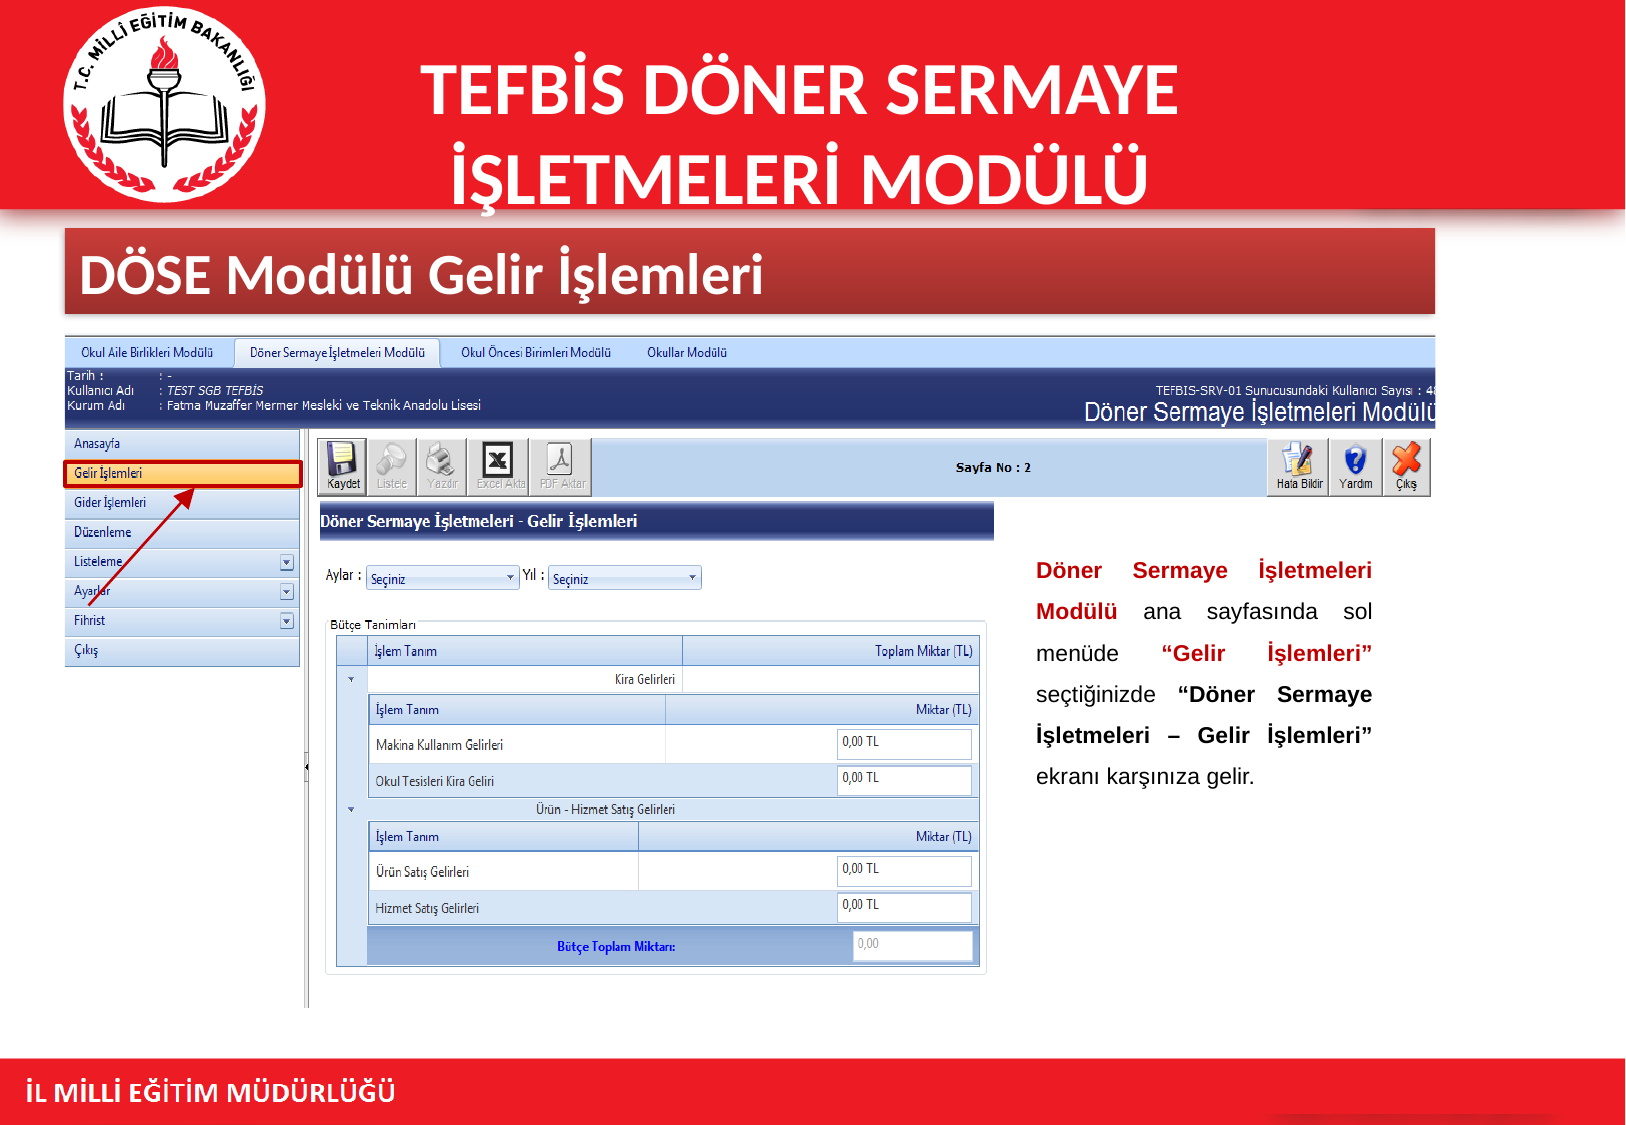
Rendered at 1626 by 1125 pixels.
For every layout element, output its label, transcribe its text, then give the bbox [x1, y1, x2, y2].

picture [0, 0, 1626, 1125]
text_box DÖSE Modülü Gelir İşlemleri [64, 228, 1436, 314]
title TEFBİS DÖNER SERMAYE İŞLETMELERİ MODÜLÜ [269, 30, 1333, 161]
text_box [88, 487, 195, 606]
